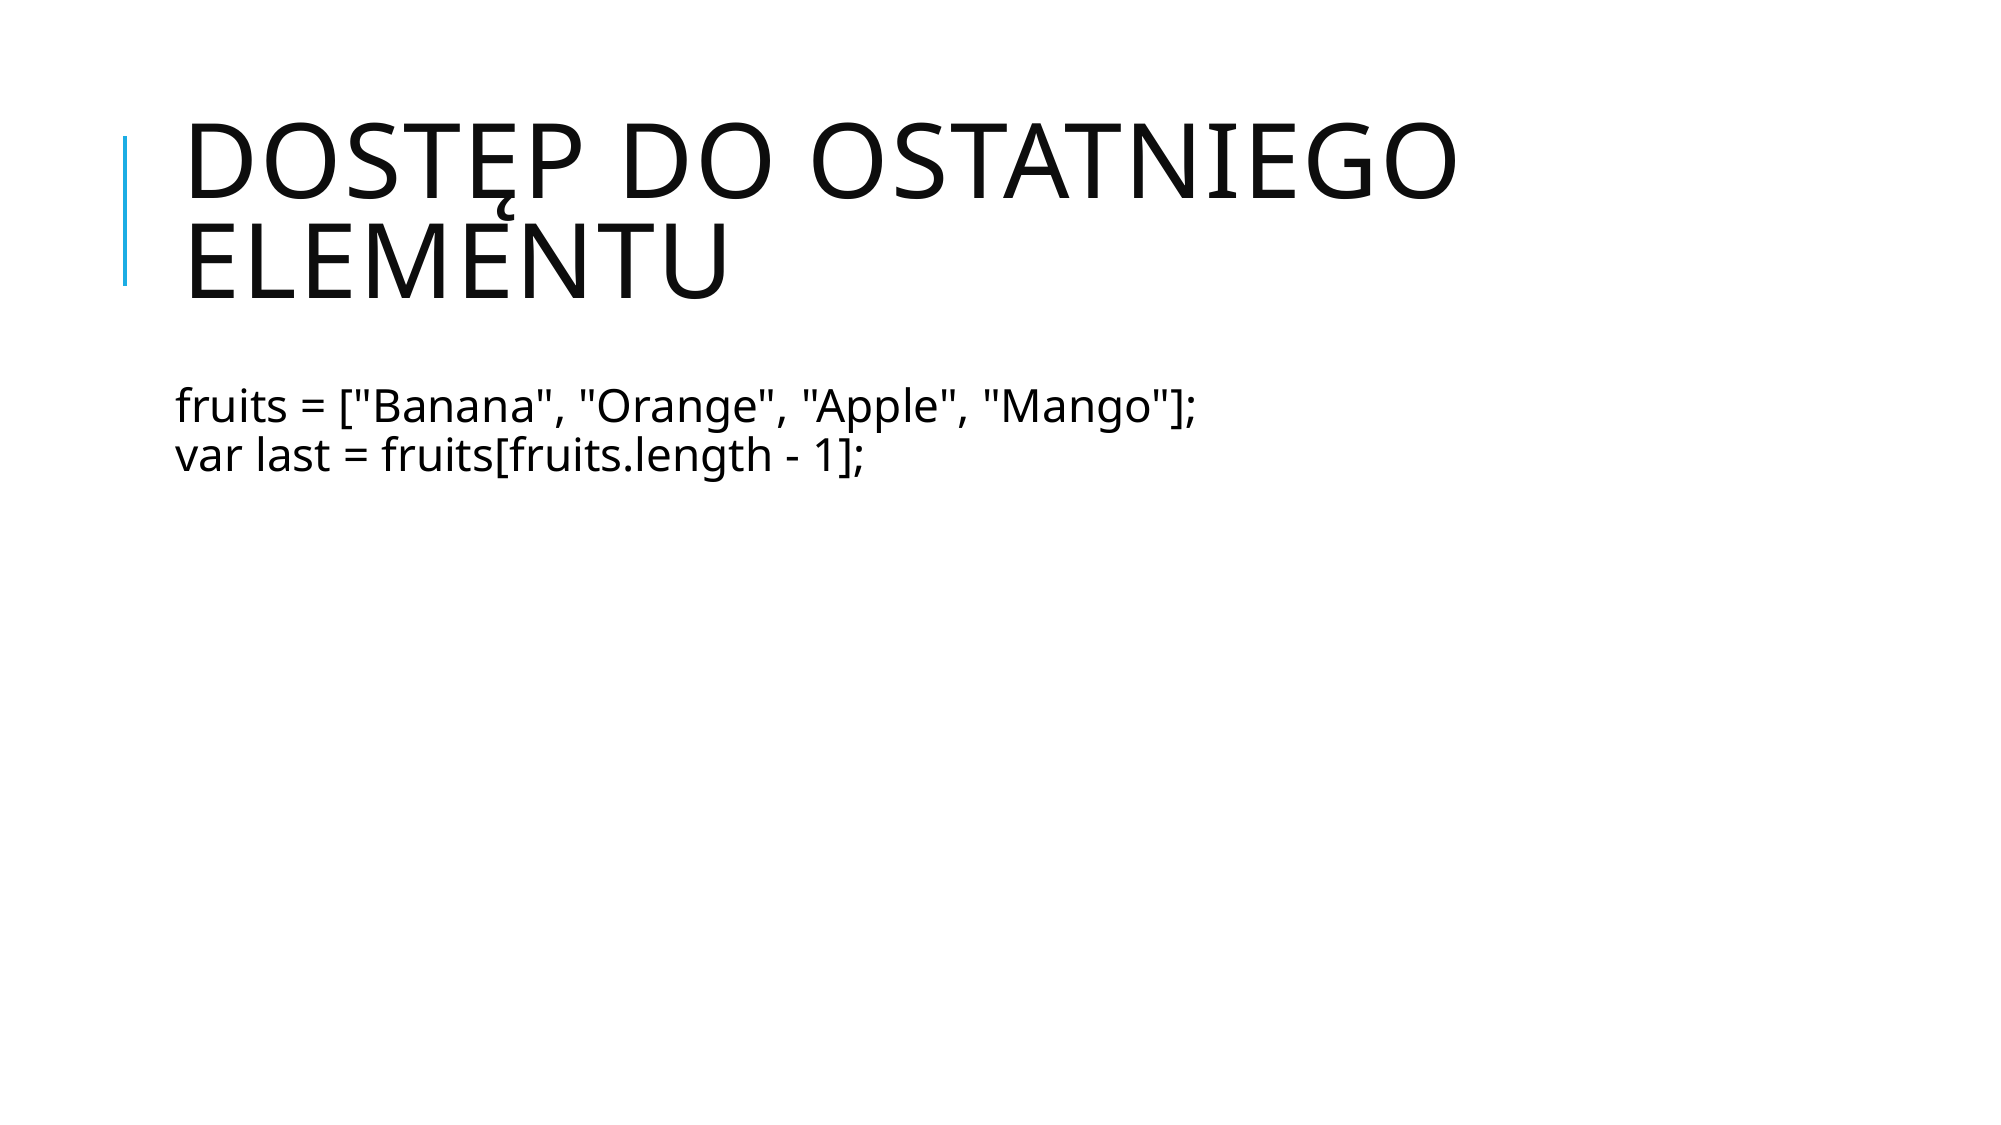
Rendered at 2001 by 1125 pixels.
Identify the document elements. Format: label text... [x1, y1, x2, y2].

list fruits = ["Banana", "Orange", "Apple", "Mango"]; var last = fruits[fruits.length - 1]; [168, 375, 1763, 1035]
title Dostęp do ostatniego elementu [168, 96, 1763, 342]
